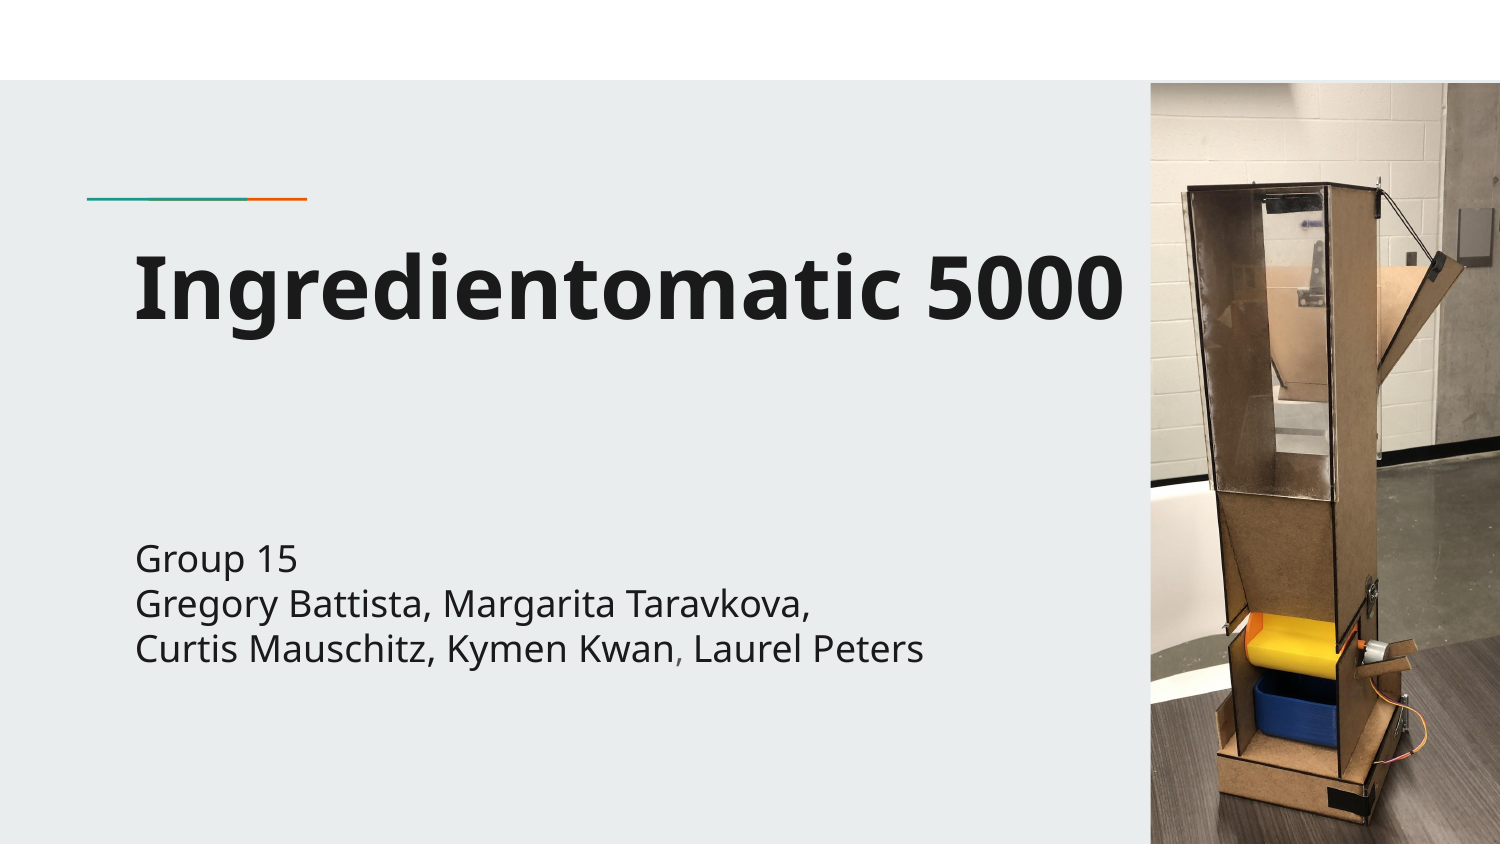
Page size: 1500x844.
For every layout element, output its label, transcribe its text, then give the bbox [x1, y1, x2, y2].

picture [1150, 82, 1500, 844]
subtitle Group 15 Gregory Battista, Margarita Taravkova, Curtis Mauschitz, Kymen Kwan, Laurel Peters [119, 520, 1145, 610]
title Ingredientomatic 5000 [119, 216, 1145, 490]
